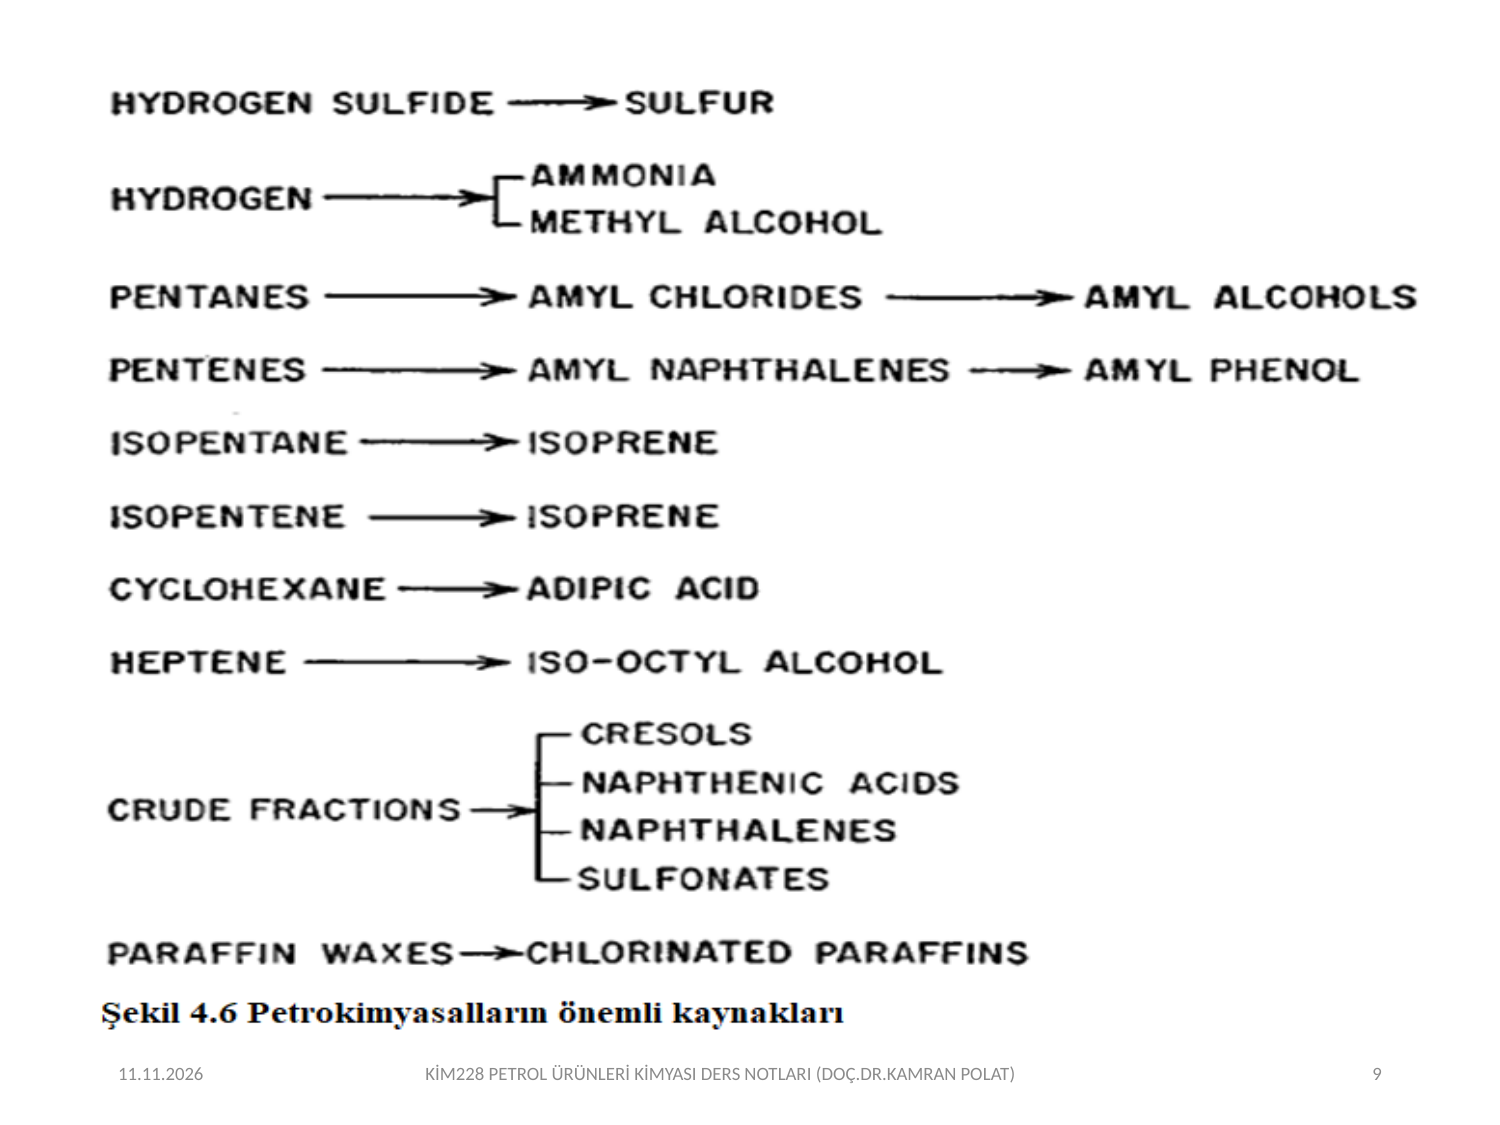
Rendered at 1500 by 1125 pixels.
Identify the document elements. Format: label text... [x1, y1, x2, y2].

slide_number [103, 1043, 381, 1103]
footer KİM228 PETROL ÜRÜNLERİ KİMYASI DERS NOTLARI (DOÇ.DR.KAMRAN POLAT) [381, 1043, 1059, 1103]
slide_number 9 [1059, 1043, 1397, 1103]
picture [76, 78, 1436, 1043]
